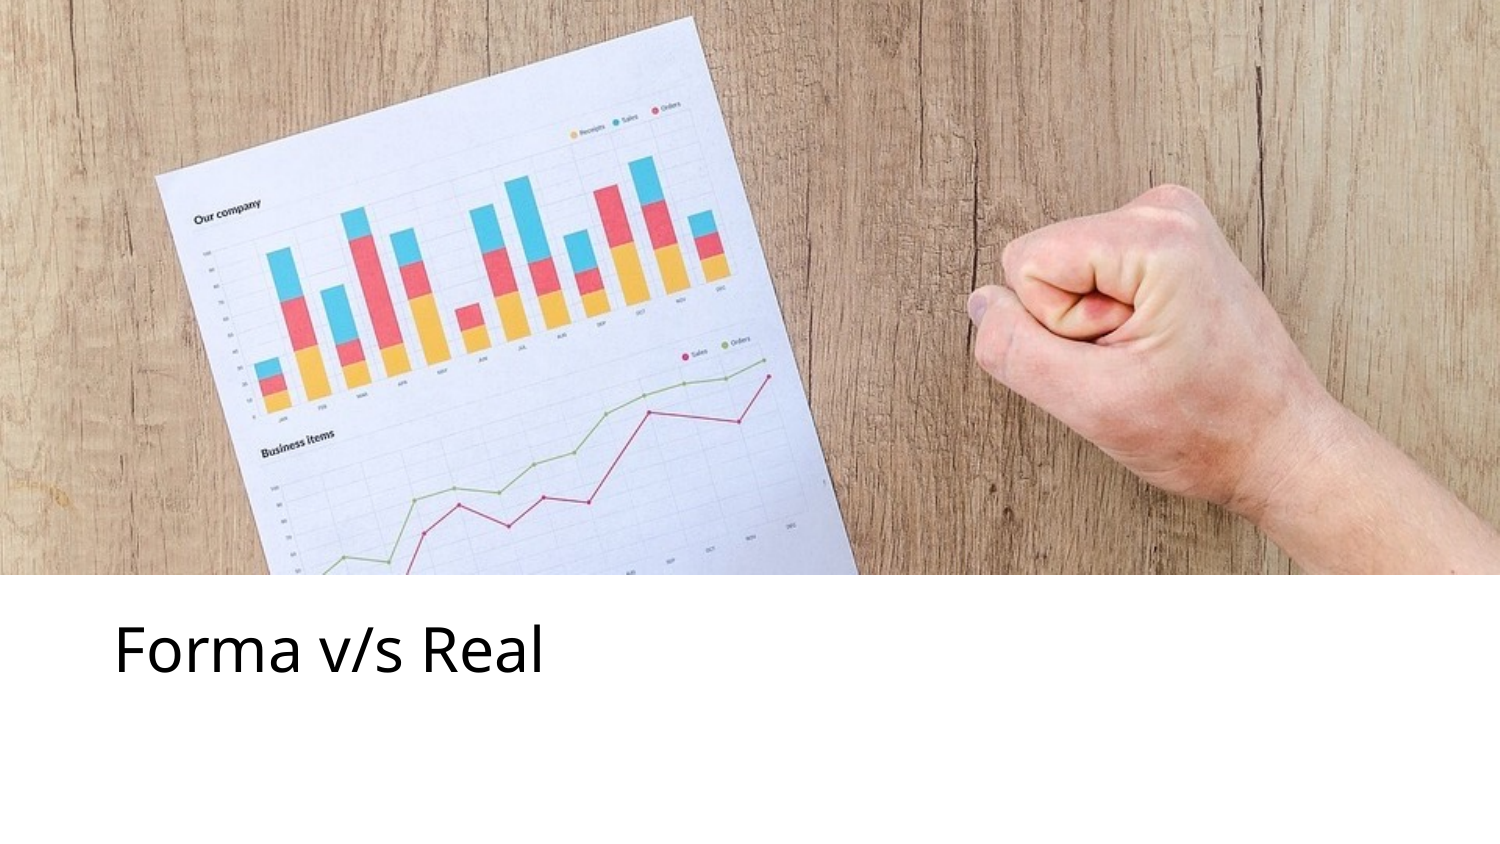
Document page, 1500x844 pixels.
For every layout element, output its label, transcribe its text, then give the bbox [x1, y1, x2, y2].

title Forma v/s Real [99, 575, 717, 746]
picture [0, 0, 1500, 575]
